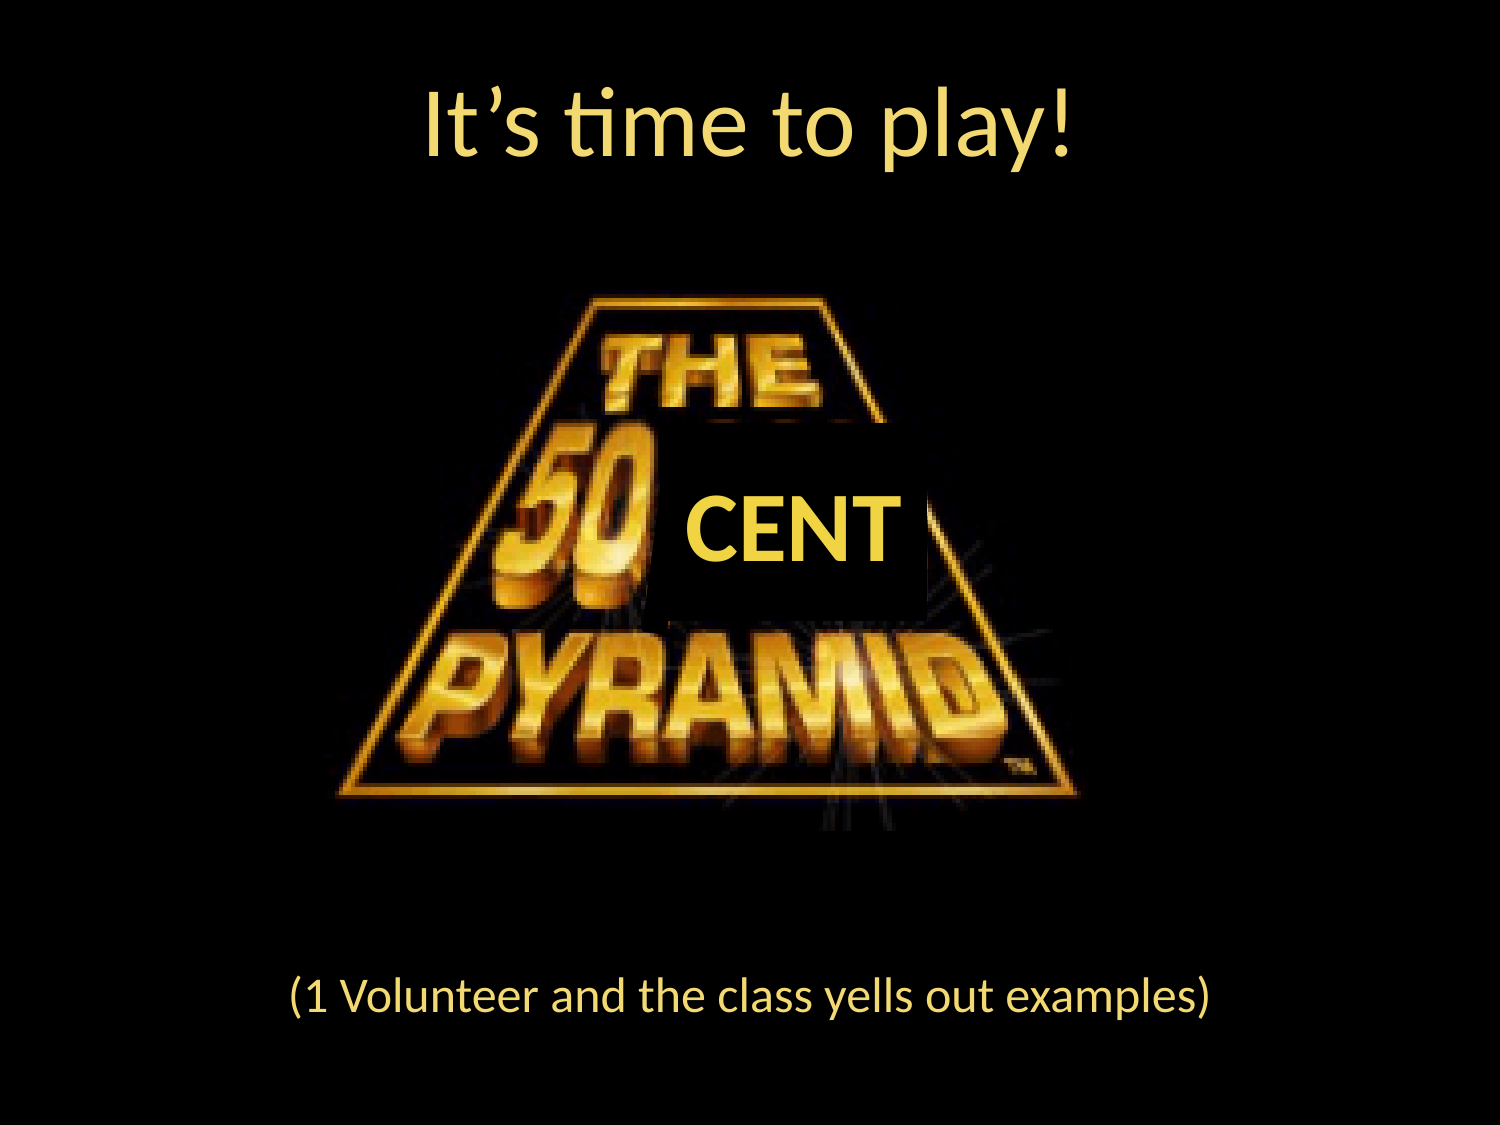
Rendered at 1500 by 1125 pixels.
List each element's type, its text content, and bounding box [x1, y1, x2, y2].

picture [274, 274, 1138, 860]
text_box (1 Volunteer and the class yells out examples) [0, 962, 1500, 1032]
list It’s time to play! [0, 62, 1500, 275]
